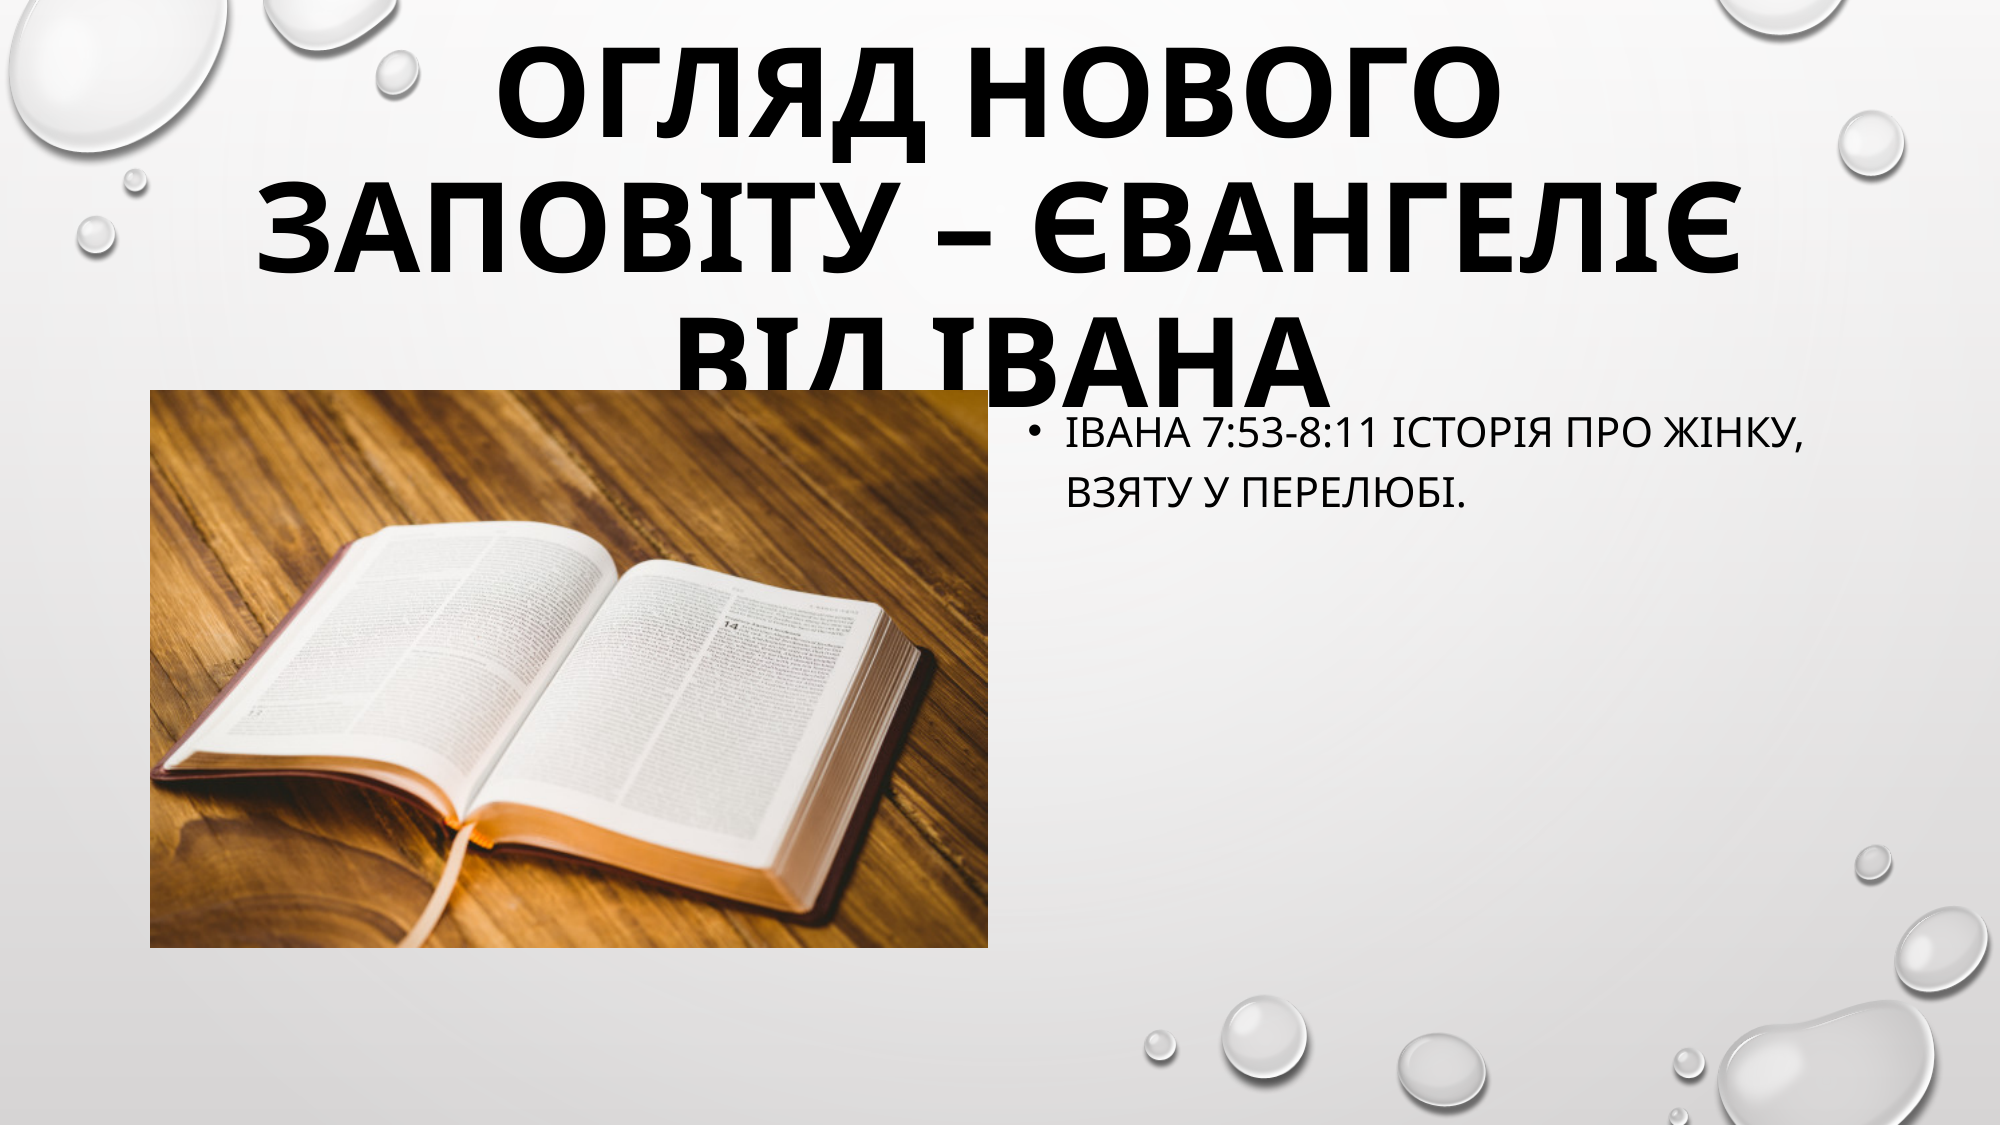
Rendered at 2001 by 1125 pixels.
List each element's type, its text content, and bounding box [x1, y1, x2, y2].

title Огляд Нового Заповіту – Євангеліє від Івана [149, 101, 1851, 364]
picture [0, 0, 2000, 1125]
list Івана 7:53-8:11 історія про жінку, взяту у перелюбі. [1012, 388, 1850, 950]
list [149, 389, 988, 949]
